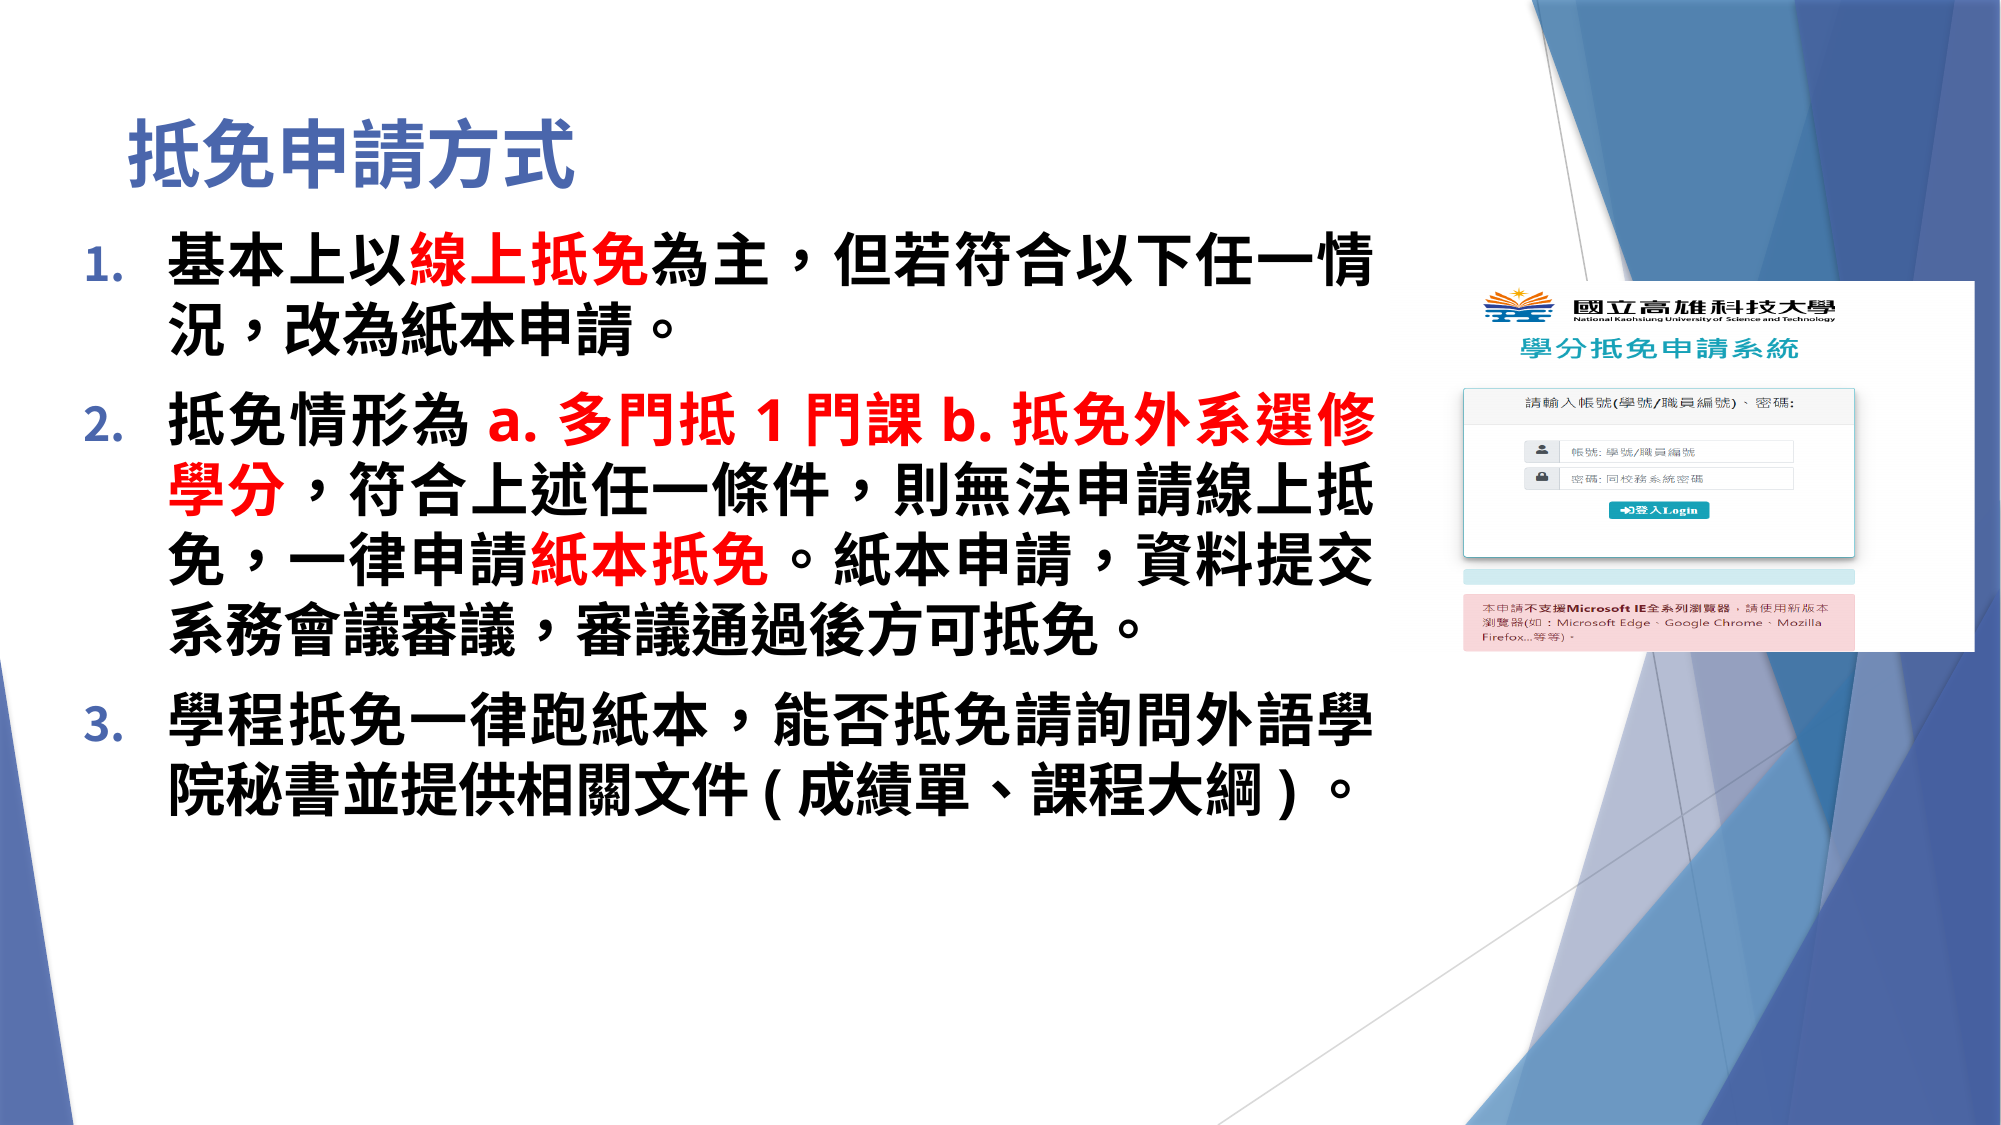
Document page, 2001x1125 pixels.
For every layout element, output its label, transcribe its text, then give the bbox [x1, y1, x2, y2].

picture [1389, 281, 1976, 653]
list 基本上以線上抵免為主，但若符合以下任一情況，改為紙本申請。 抵免情形為a.多門抵1門課b.抵免外系選修學分，符合上述任一條件，則無法申請線上抵免，一律申請紙本抵免。紙本申請，資料提交系務會議審議，審議通過後方可抵免。 學程抵免一律跑紙本，能否抵免請詢問外語學院秘書並提供相關文件(成績單、課程大綱)。 [68, 215, 1391, 1050]
title 抵免申請方式 [111, 99, 1522, 229]
